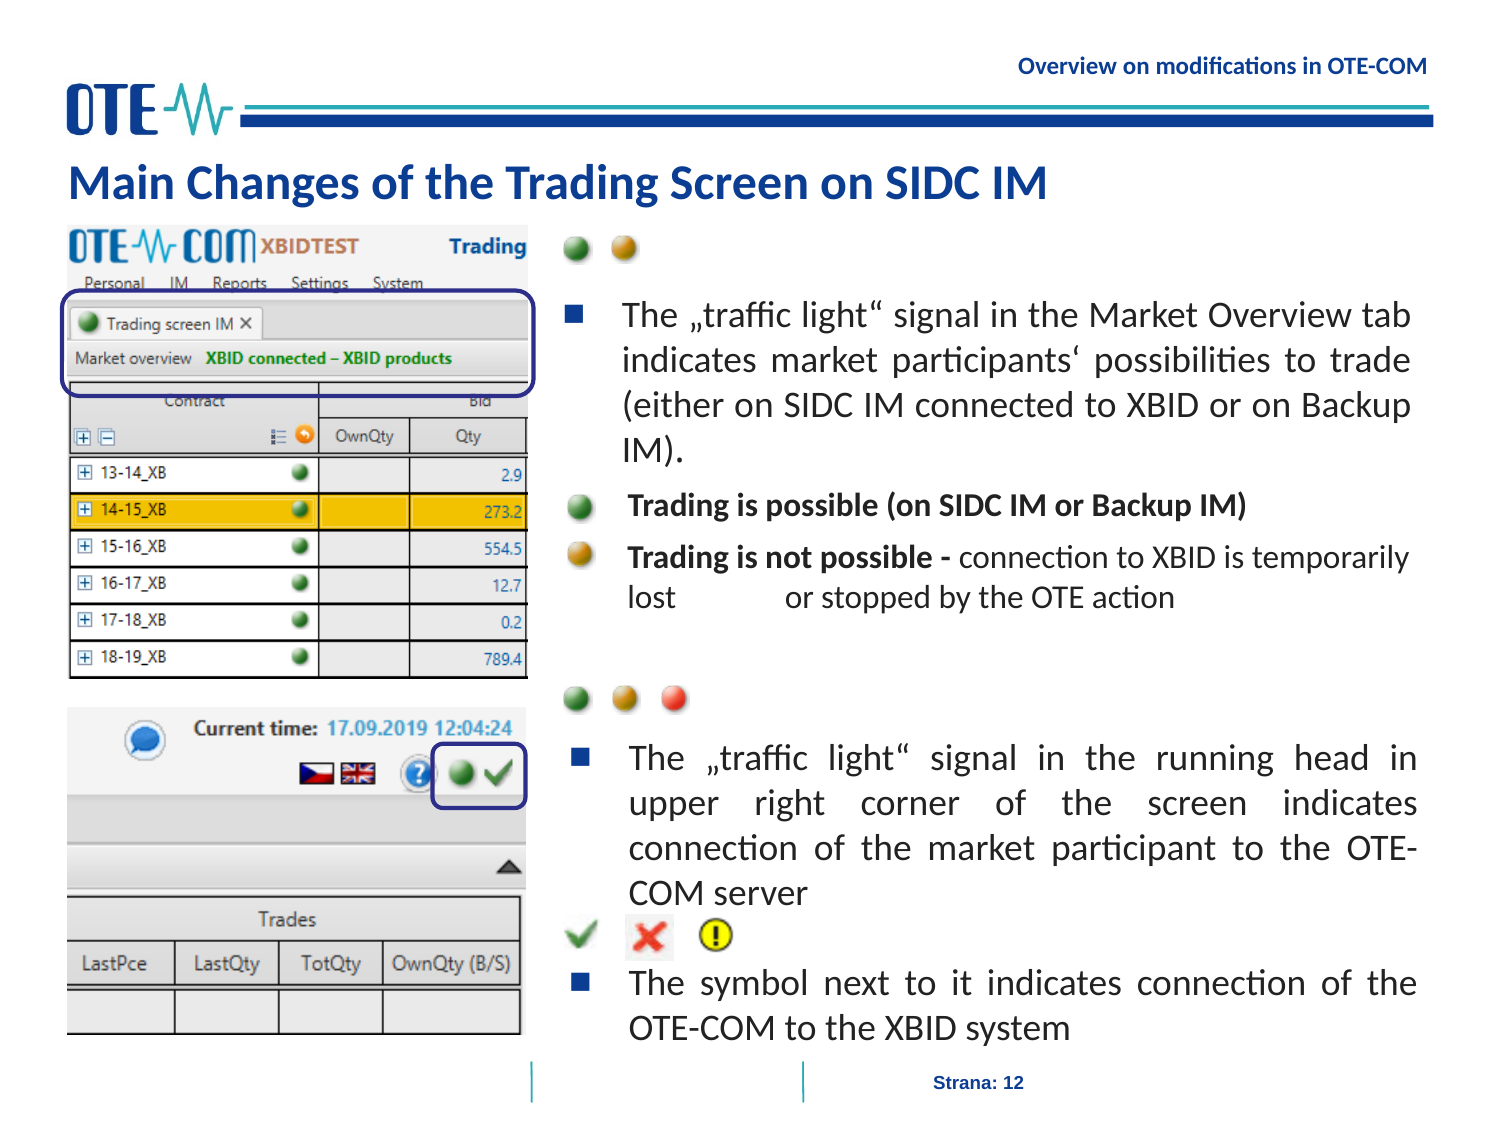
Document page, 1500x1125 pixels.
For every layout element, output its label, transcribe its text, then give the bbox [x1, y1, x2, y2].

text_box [525, 1062, 1441, 1102]
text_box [563, 685, 690, 715]
text_box Overview on modifications in OTE-COM [815, 41, 1444, 88]
picture [67, 707, 526, 1035]
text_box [59, 78, 1427, 142]
text_box Main Changes of the Trading Screen on SIDC IM [53, 142, 1223, 218]
text_box [61, 295, 67, 391]
text_box The „traffic light“ signal in the running head in upper right corner of the screen indicates connection of the market participant to the OTE-COM server The symbol next to it indicates connection of the OTE-COM to the XBID system [554, 725, 1434, 1056]
picture [567, 541, 596, 570]
text_box The „traffic light“ signal in the Market Overview tab indicates market participants‘ possibilities to trade (either on SIDC IM connected to XBID or on Backup IM). [547, 237, 1427, 568]
text_box Trading is not possible - connection to XBID is temporarily lost or stopped by the OTE action [612, 528, 1427, 623]
text_box Trading is possible (on SIDC IM or Backup IM) [612, 475, 1500, 531]
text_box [563, 914, 736, 961]
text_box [563, 235, 640, 265]
picture [567, 494, 596, 524]
text_box [528, 295, 534, 392]
picture [67, 221, 528, 679]
